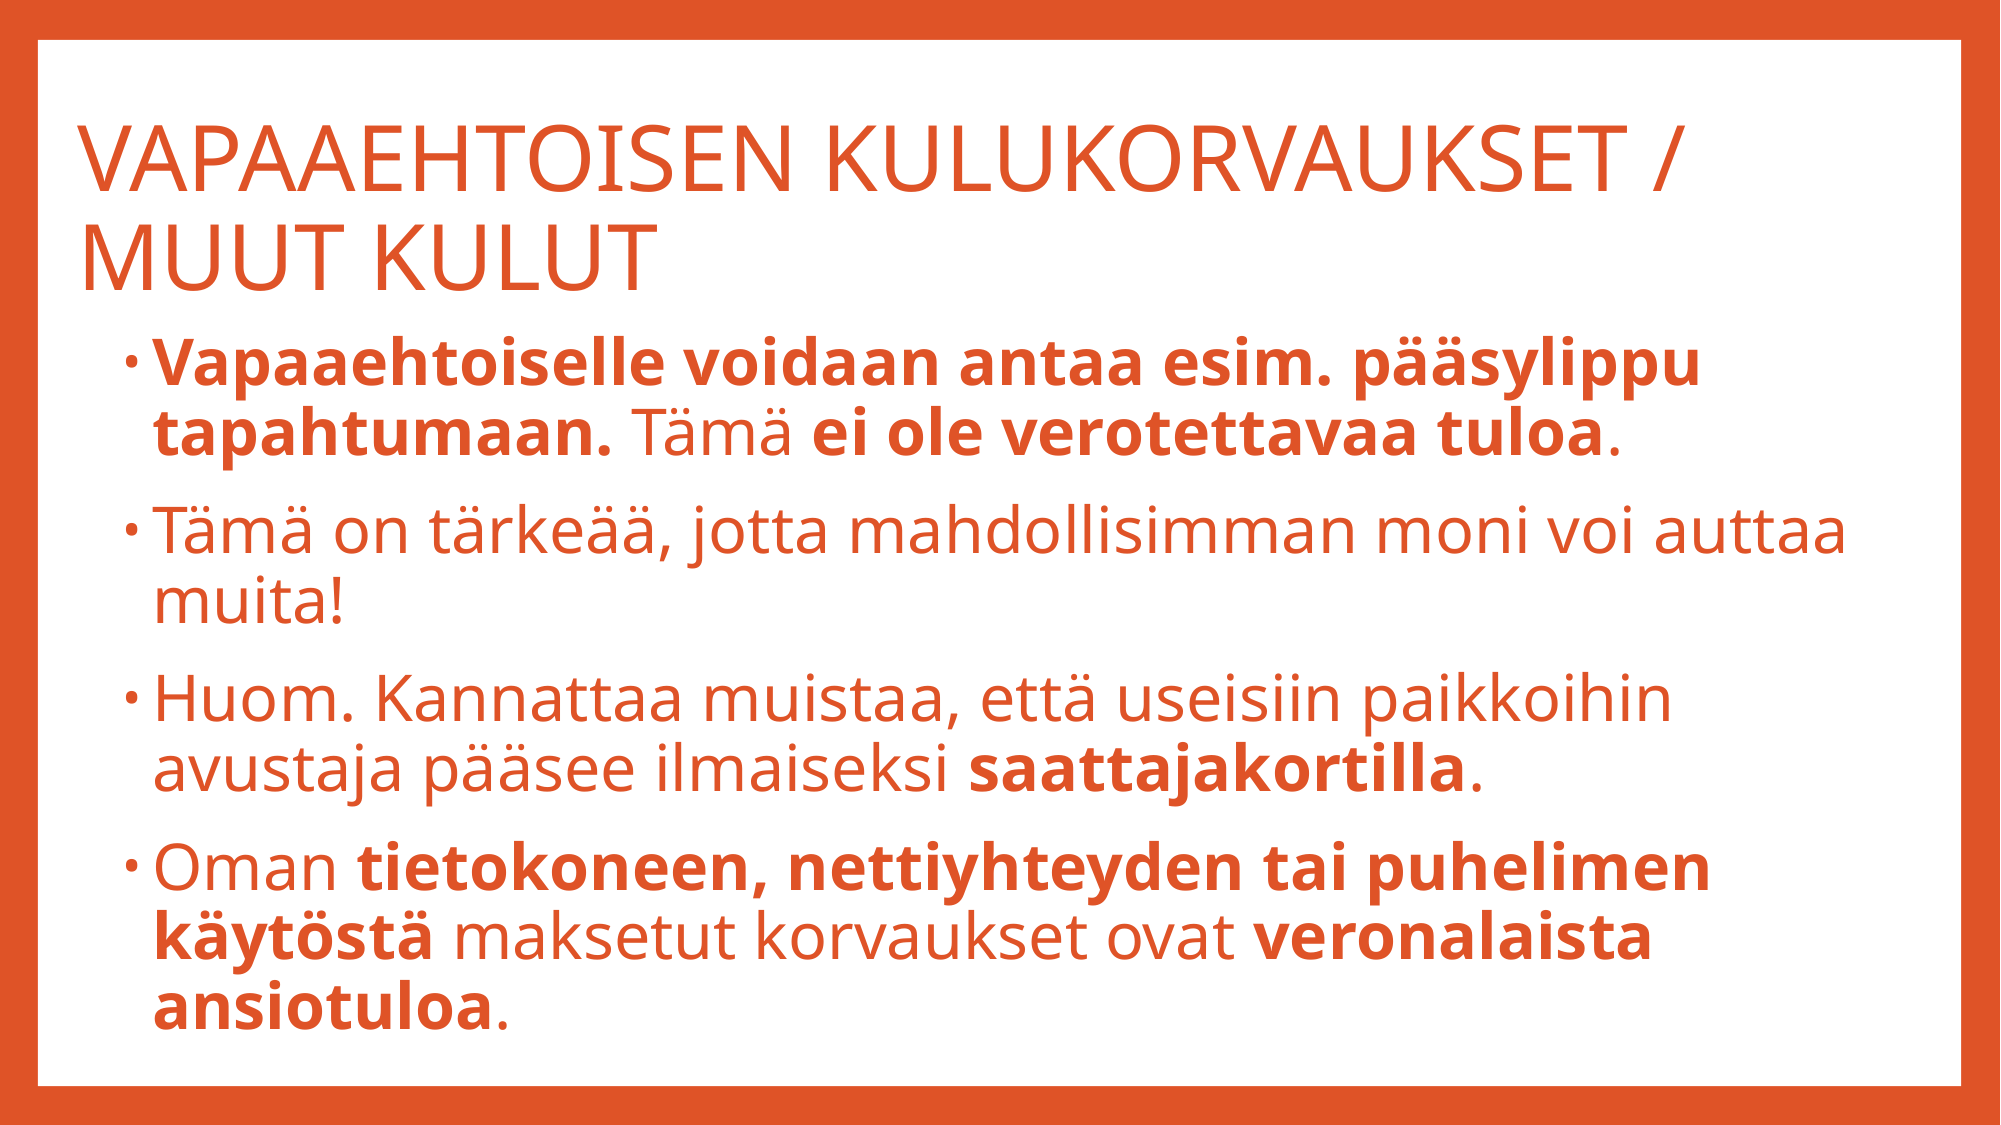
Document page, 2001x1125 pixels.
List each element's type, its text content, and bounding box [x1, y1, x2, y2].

title VAPAAEHTOISEN KULUKORVAUKSET / MUUT KULUT [62, 99, 1955, 323]
list Vapaaehtoiselle voidaan antaa esim. pääsylippu tapahtumaan. Tämä ei ole verotettavaa tuloa. Tämä on tärkeää, jotta mahdollisimman moni voi auttaa muita! Huom. Kannattaa muistaa, että useisiin paikkoihin avustaja pääsee ilmaiseksi saattajakortilla. Oman tietokoneen, nettiyhteyden tai puhelimen käytöstä maksetut korvaukset ovat veronalaista ansiotuloa. [100, 322, 1937, 1055]
